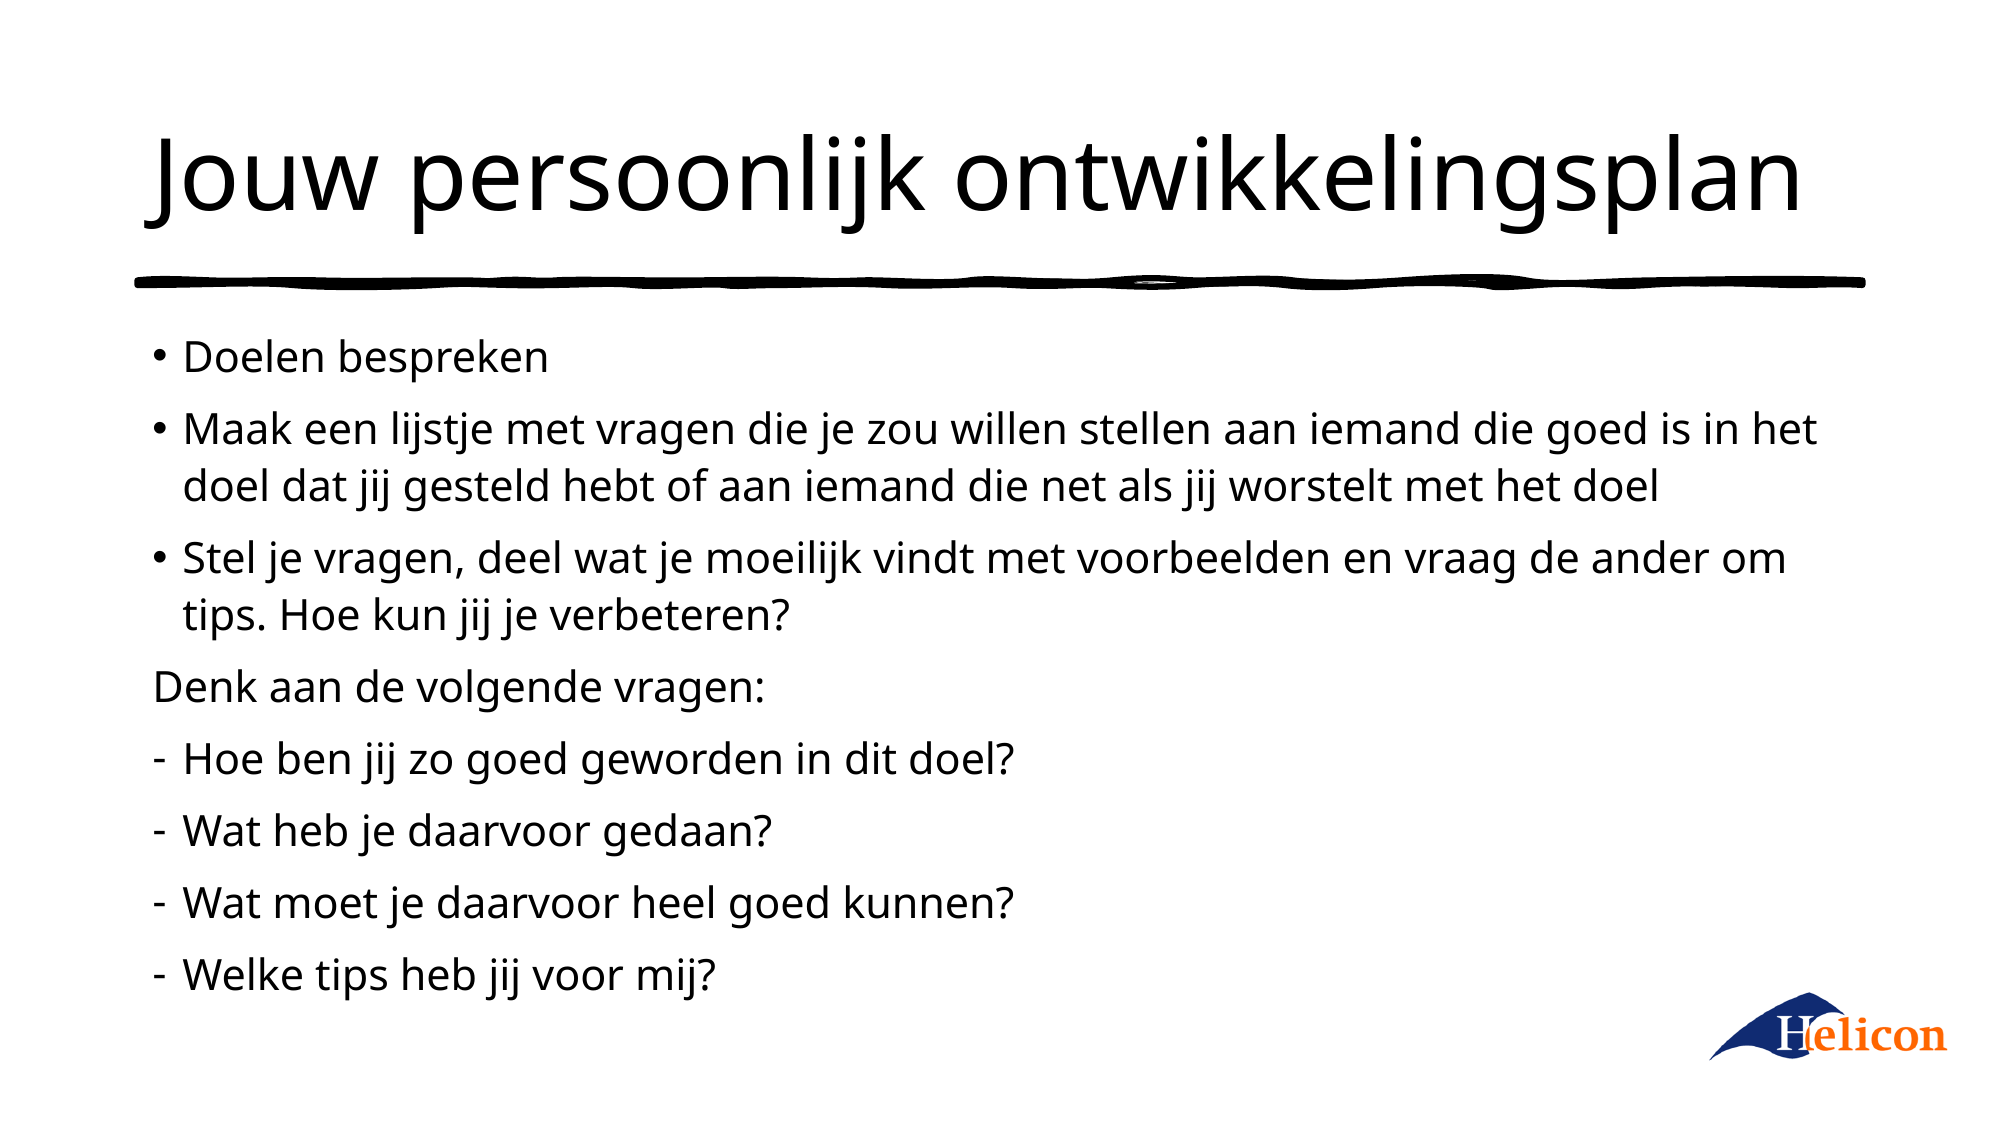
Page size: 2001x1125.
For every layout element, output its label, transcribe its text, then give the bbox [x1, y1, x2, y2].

picture [1671, 952, 2000, 1125]
list Doelen bespreken Maak een lijstje met vragen die je zou willen stellen aan iemand die goed is in het doel dat jij gesteld hebt of aan iemand die net als jij worstelt met het doel Stel je vragen, deel wat je moeilijk vindt met voorbeelden en vraag de ander om tips. Hoe kun jij je verbeteren? Denk aan de volgende vragen: Hoe ben jij zo goed geworden in dit doel? Wat heb je daarvoor gedaan? Wat moet je daarvoor heel goed kunnen? Welke tips heb jij voor mij? [137, 316, 1863, 1014]
title Jouw persoonlijk ontwikkelingsplan [137, 61, 1863, 280]
